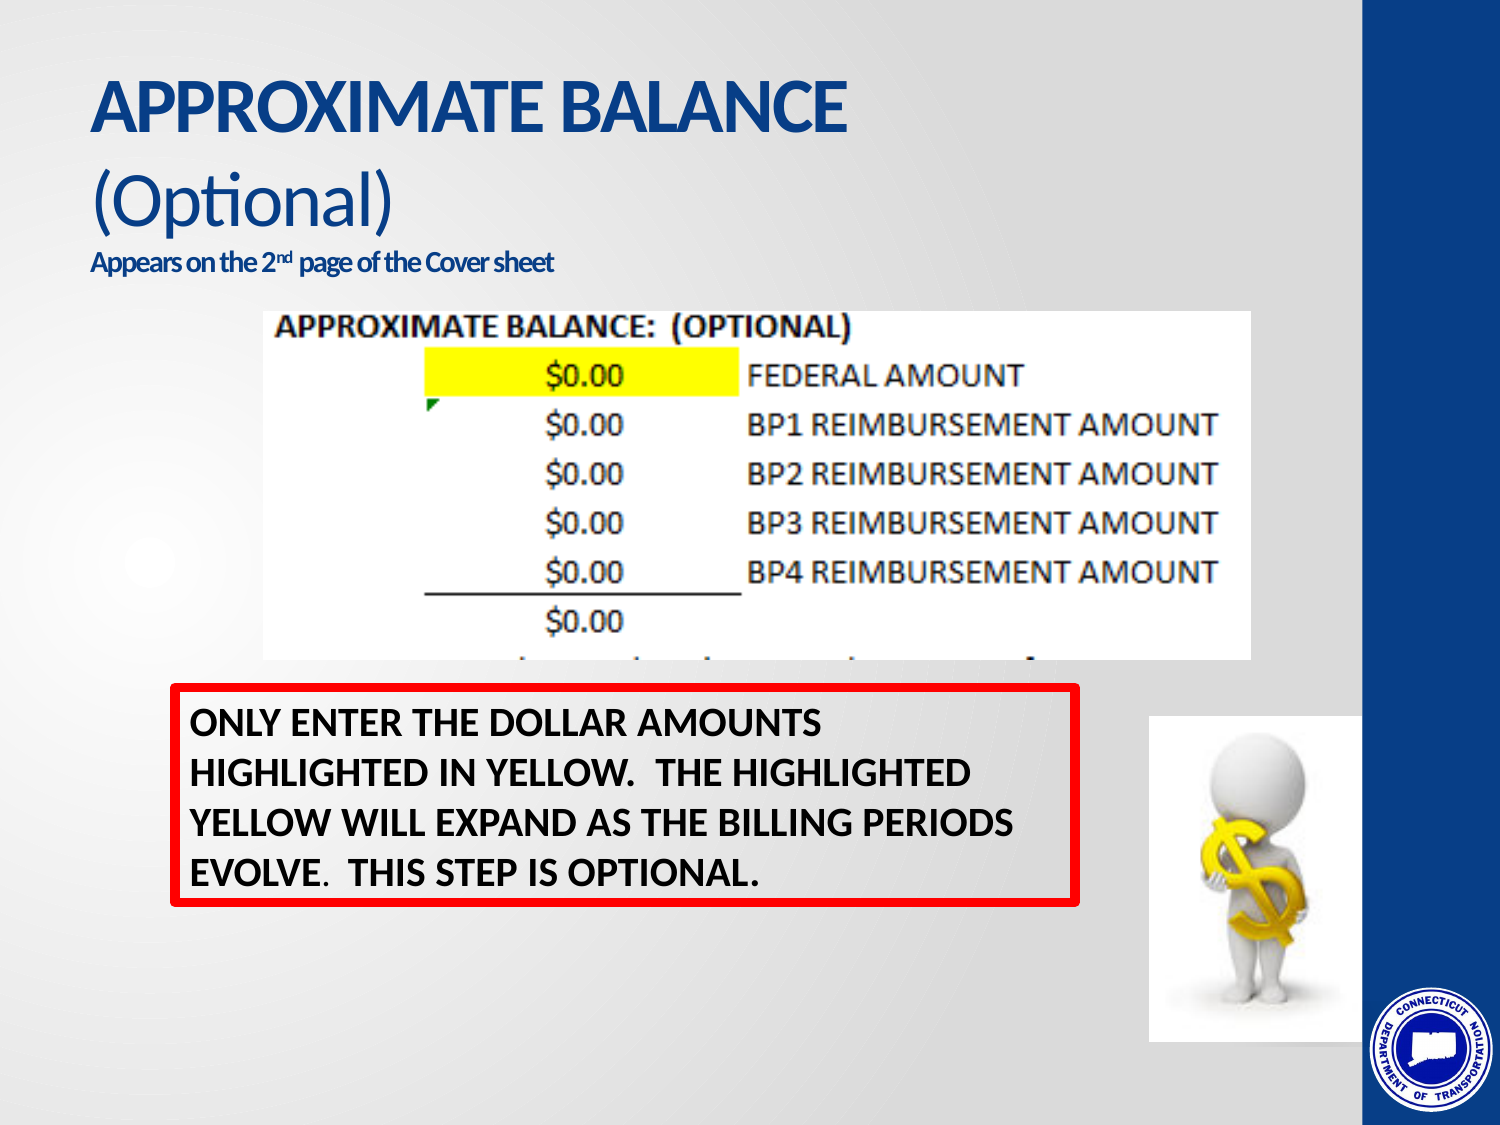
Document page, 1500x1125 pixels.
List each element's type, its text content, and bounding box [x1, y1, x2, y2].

picture [1369, 987, 1493, 1112]
text_box ONLY ENTER THE DOLLAR AMOUNTS HIGHLIGHTED IN YELLOW. THE HIGHLIGHTED YELLOW WILL EXPAND AS THE BILLING PERIODS EVOLVE. THIS STEP IS OPTIONAL. [174, 687, 1075, 903]
picture [1149, 716, 1363, 1042]
title APPROXIMATE BALANCE (Optional) Appears on the 2nd page of the Cover sheet [75, 45, 1425, 288]
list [263, 310, 1251, 660]
